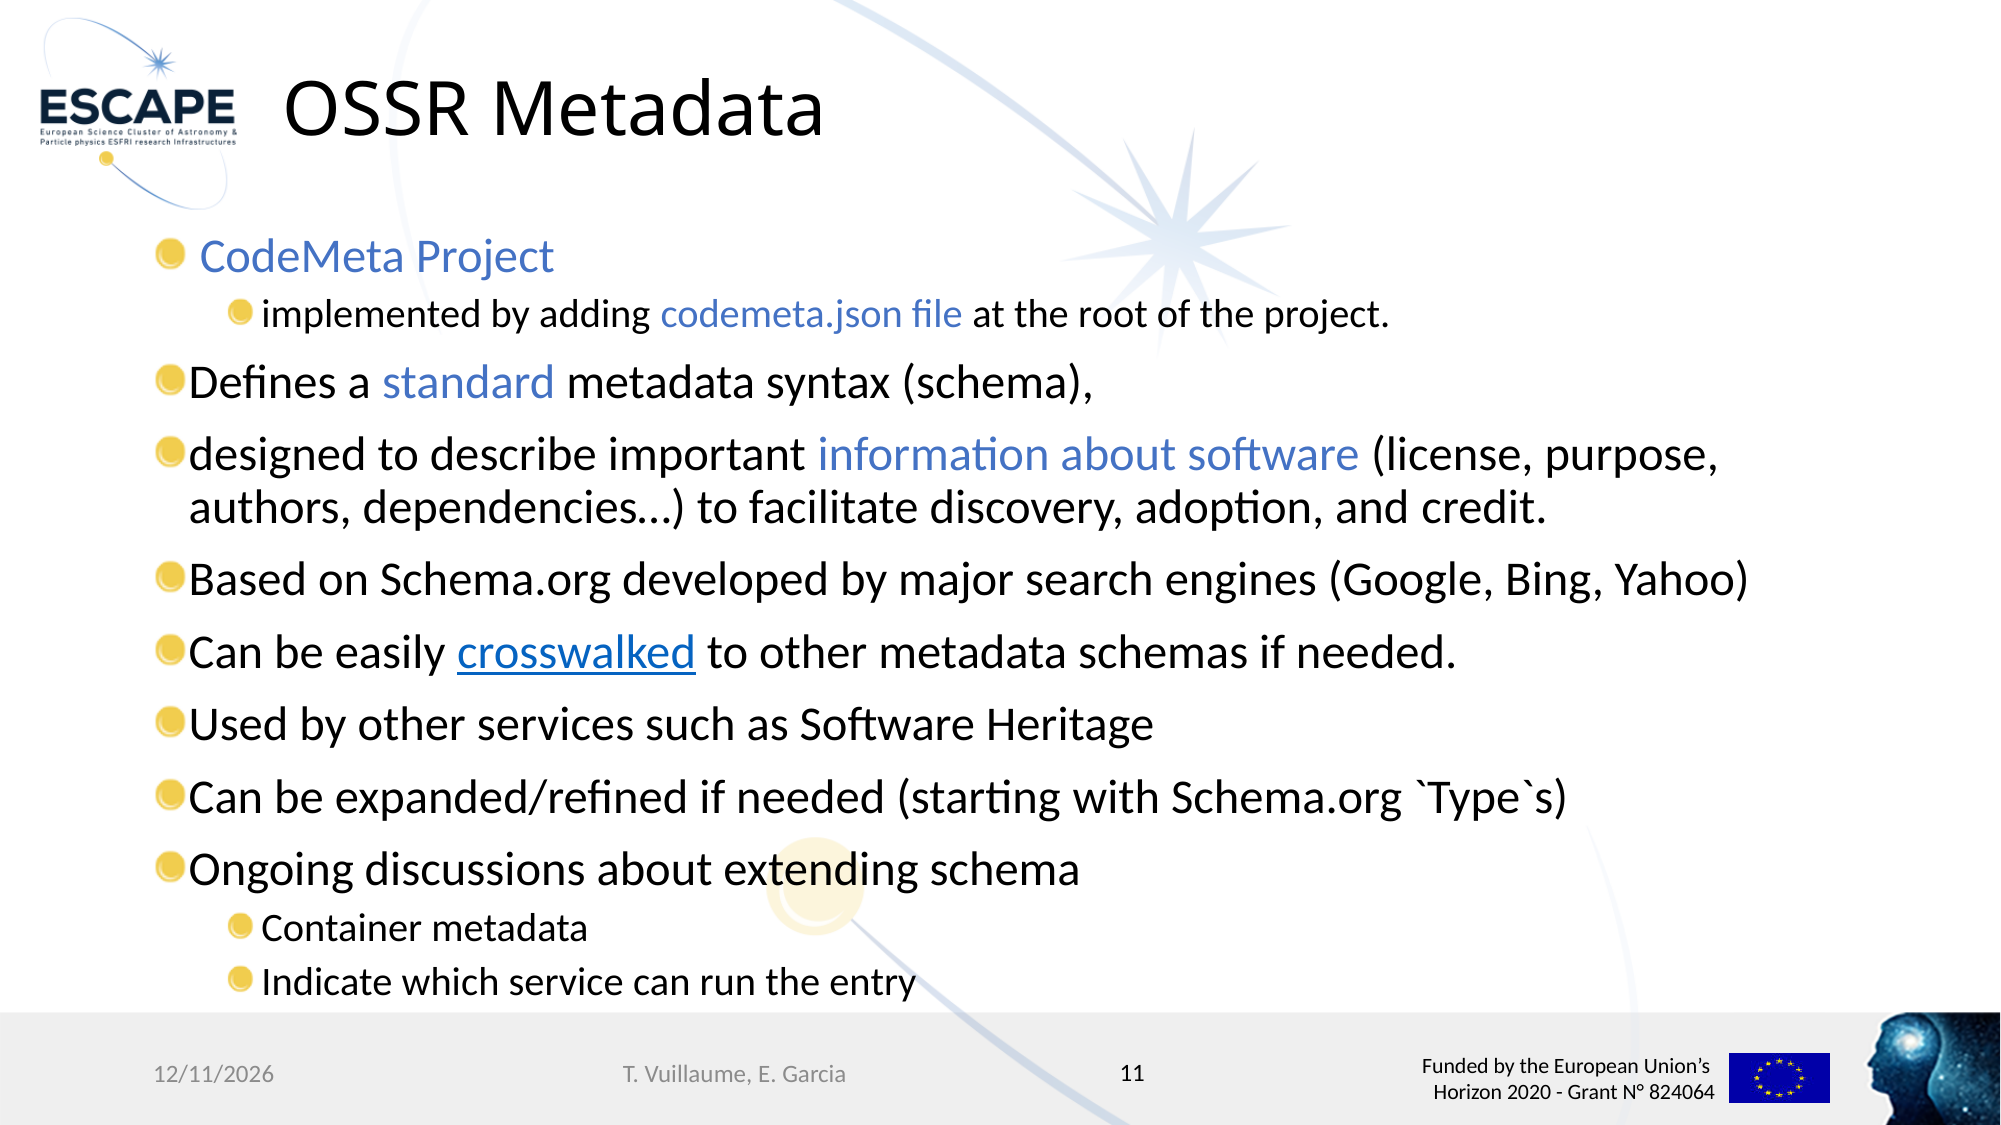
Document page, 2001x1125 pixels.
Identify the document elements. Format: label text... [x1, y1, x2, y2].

list CodeMeta Project implemented by adding codemeta.json file at the root of the project. Defines a standard metadata syntax (schema), designed to describe important information about software (license, purpose, authors, dependencies…) to facilitate discovery, adoption, and credit. Based on Schema.org developed by major search engines (Google, Bing, Yahoo) Can be easily crosswalked to other metadata schemas if needed. Used by other services such as Software Heritage Can be expanded/refined if needed (starting with Schema.org `Type`s) Ongoing discussions about extending schema Container metadata Indicate which service can run the entry [137, 222, 1863, 1014]
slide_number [138, 1042, 395, 1103]
footer T. Vuillaume, E. Garcia [428, 1042, 1042, 1103]
title OSSR Metadata [267, 26, 1863, 196]
slide_number 11 [1072, 1041, 1193, 1101]
picture [0, 0, 2001, 1125]
